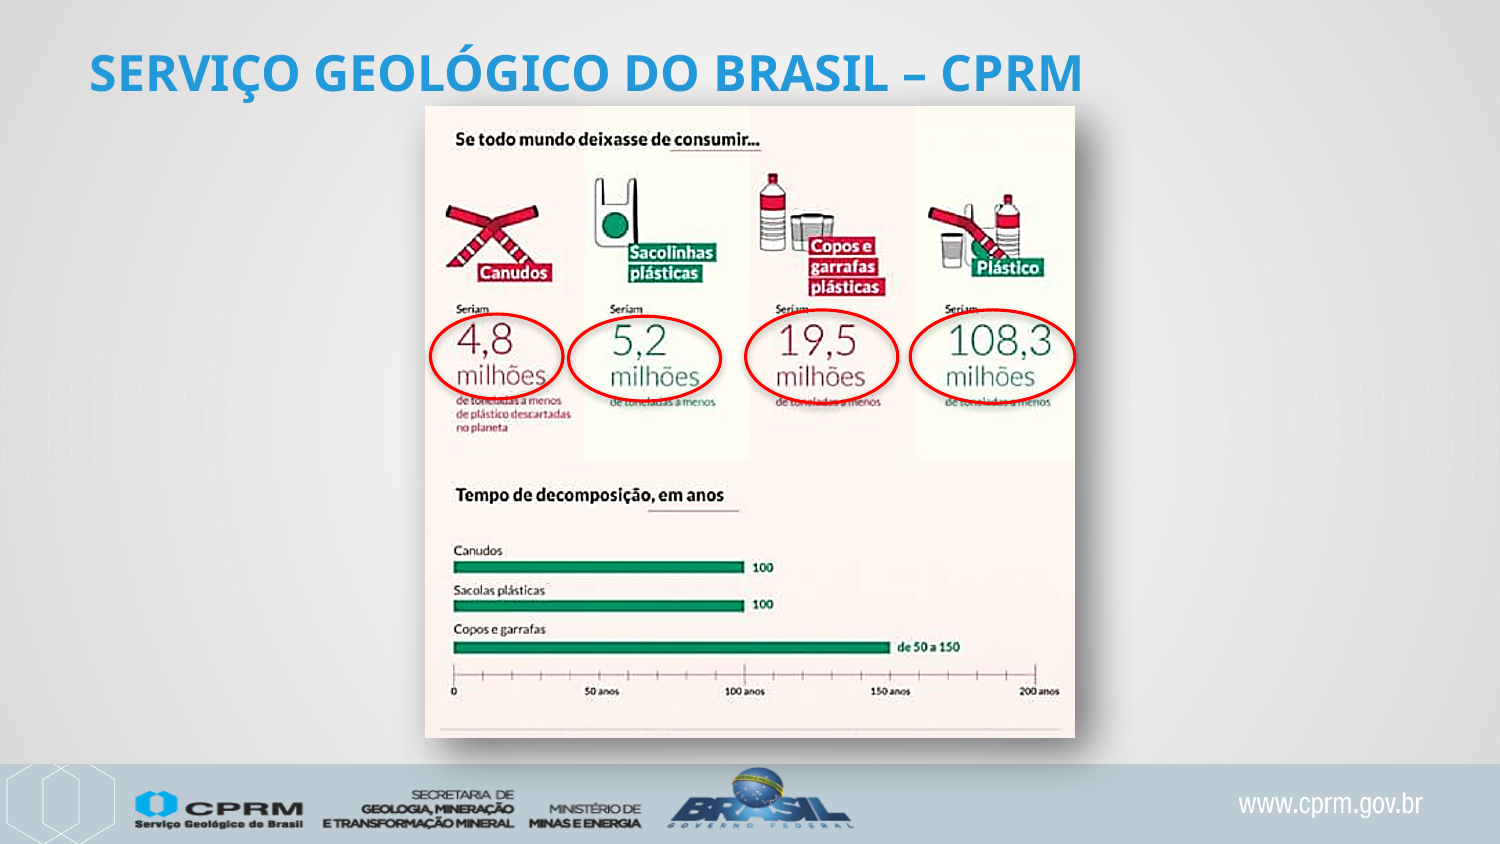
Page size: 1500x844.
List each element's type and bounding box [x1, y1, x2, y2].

picture [125, 757, 863, 844]
picture [424, 105, 1076, 738]
